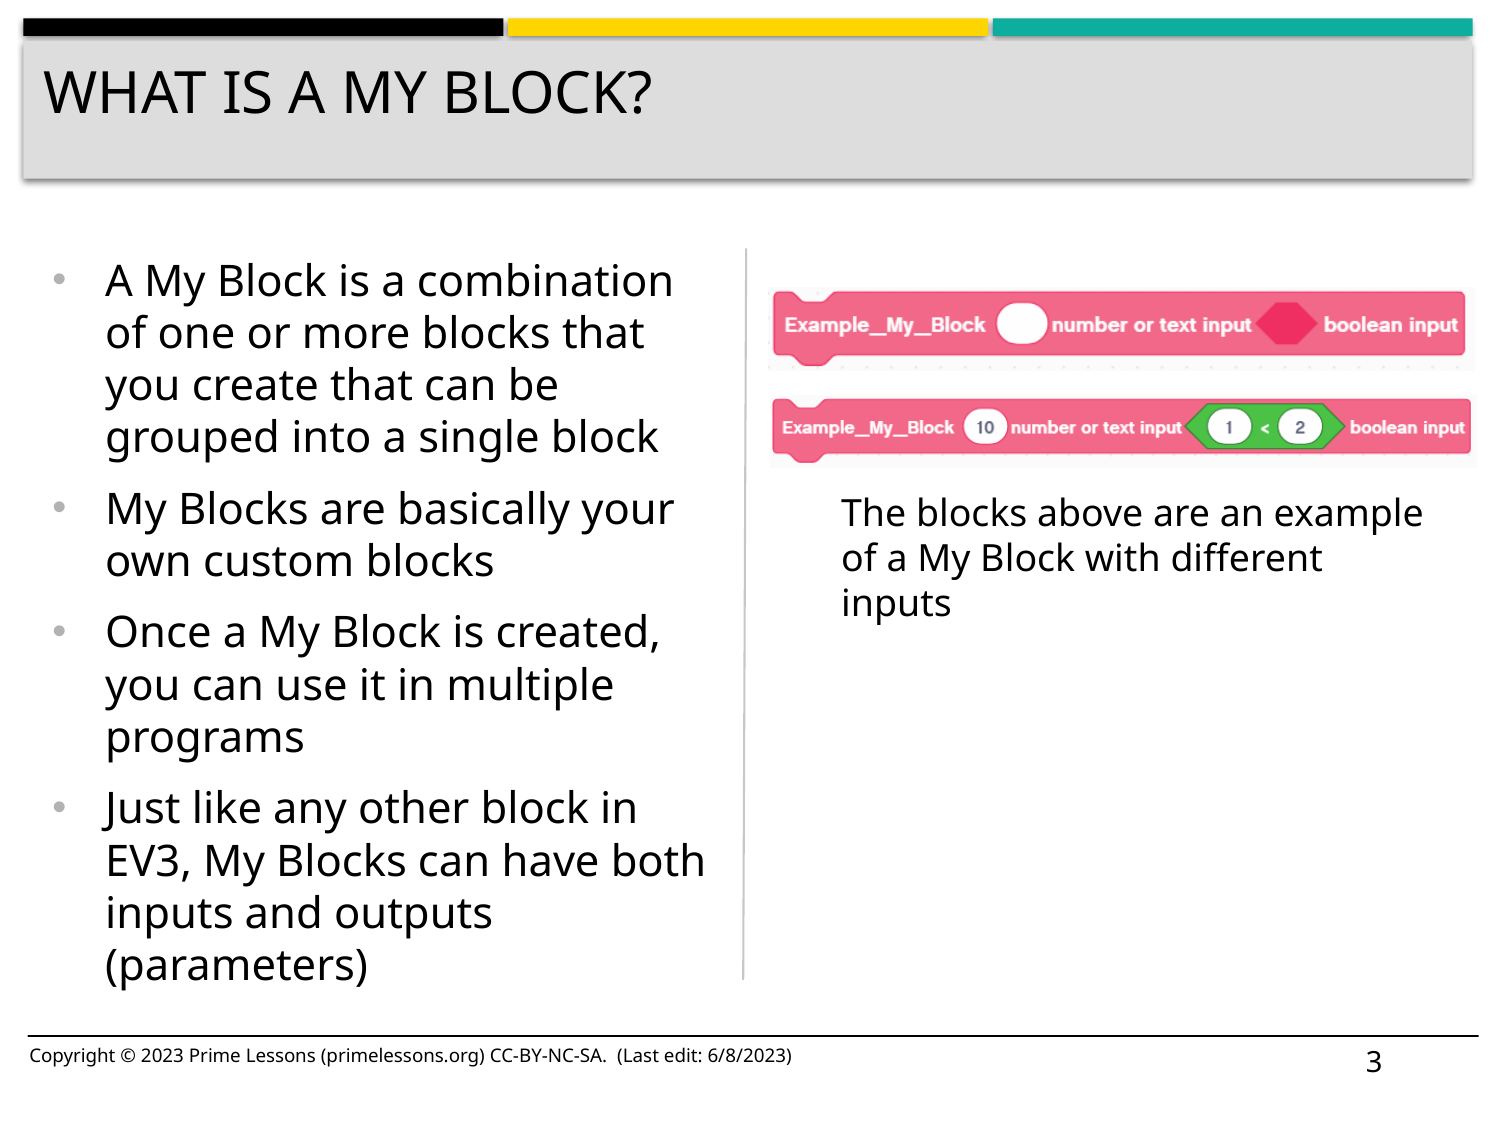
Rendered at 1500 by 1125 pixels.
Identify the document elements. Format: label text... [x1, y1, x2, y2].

picture [770, 394, 1477, 469]
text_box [742, 248, 747, 980]
footer Copyright © 2023 Prime Lessons (primelessons.org) CC-BY-NC-SA. (Last edit: 6/8/2023) [14, 1036, 814, 1097]
text_box The blocks above are an example of a My Block with different inputs [826, 481, 1446, 632]
picture [768, 286, 1475, 372]
list A My Block is a combination of one or more blocks that you create that can be grouped into a single block My Blocks are basically your own custom blocks Once a My Block is created, you can use it in multiple programs Just like any other block in EV3, My Blocks can have both inputs and outputs (parameters) [37, 245, 732, 1005]
title What is a My Block? [28, 48, 1464, 172]
slide_number 3 [1351, 1036, 1478, 1097]
